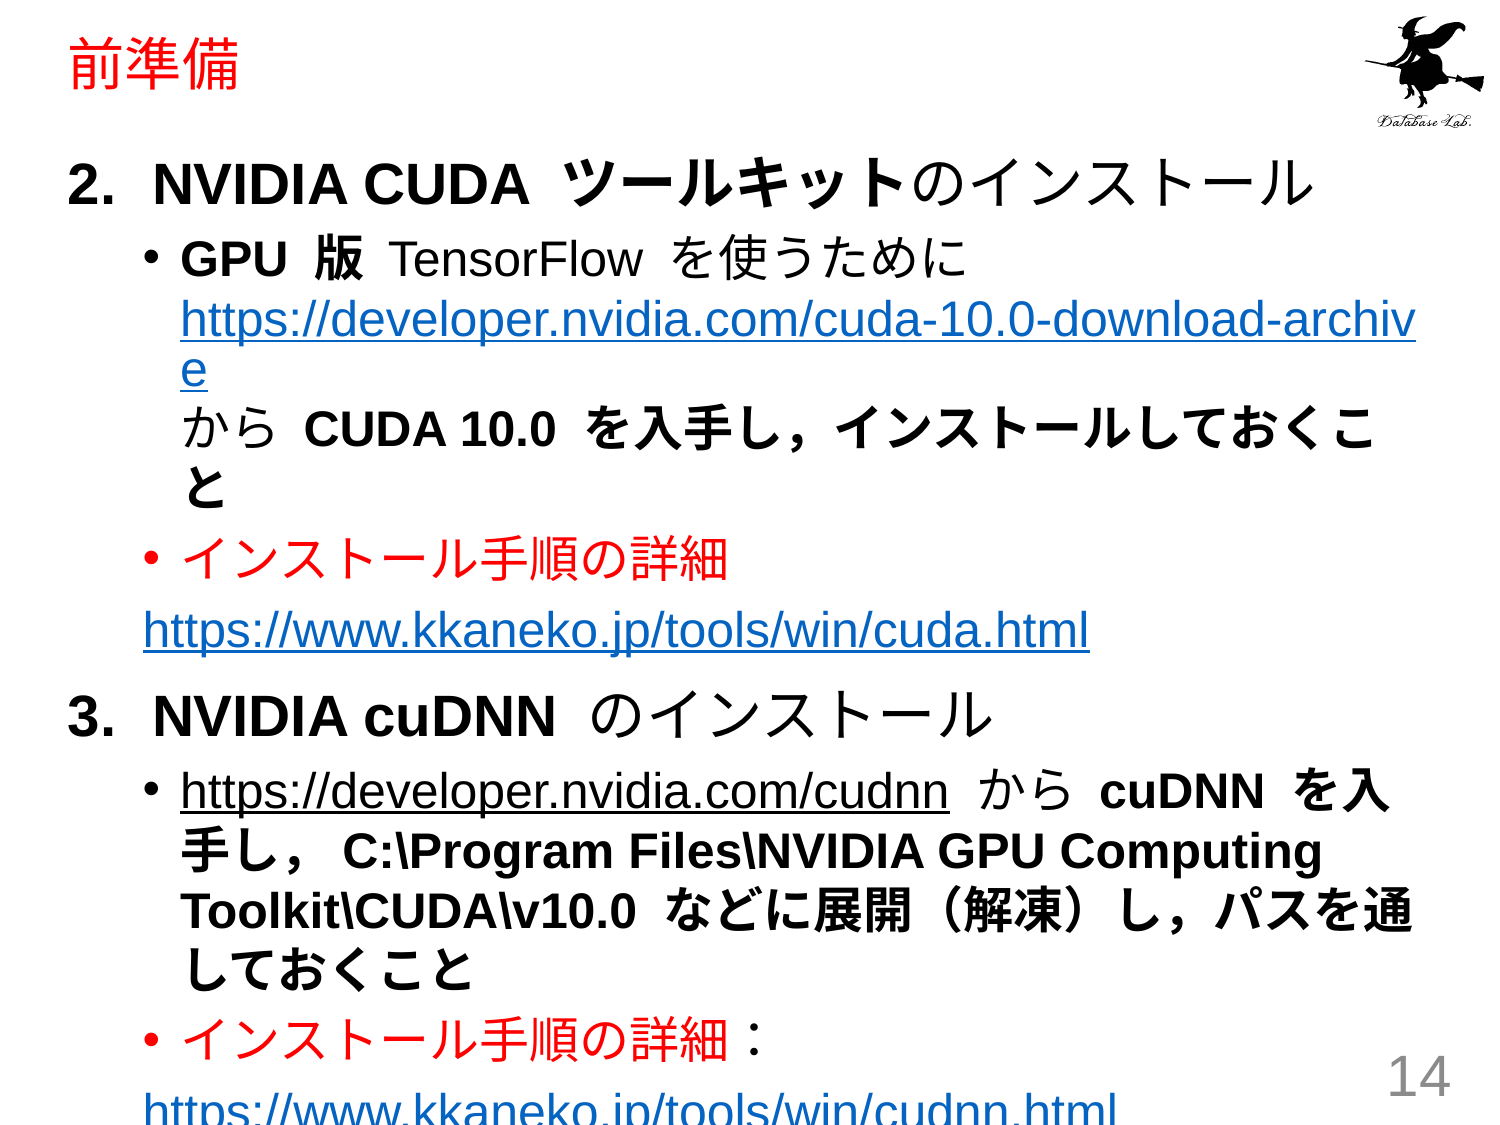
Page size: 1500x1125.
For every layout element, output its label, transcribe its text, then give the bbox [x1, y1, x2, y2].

slide_number 14 [1129, 1042, 1467, 1103]
title 前準備 [52, 28, 1441, 106]
list NVIDIA CUDA ツールキットのインストール GPU 版 TensorFlow を使うためにhttps://developer.nvidia.com/cuda-10.0-download-archiveから CUDA 10.0 を入手し，インストールしておくこと インストール手順の詳細 https://www.kkaneko.jp/tools/win/cuda.html NVIDIA cuDNN のインストール https://developer.nvidia.com/cudnn から cuDNN を入手し，C:\Program Files\NVIDIA GPU Computing Toolkit\CUDA\v10.0 などに展開（解凍）し，パスを通しておくこと インストール手順の詳細： https://www.kkaneko.jp/tools/win/cudnn.html [52, 138, 1441, 1112]
picture [1362, 14, 1486, 130]
